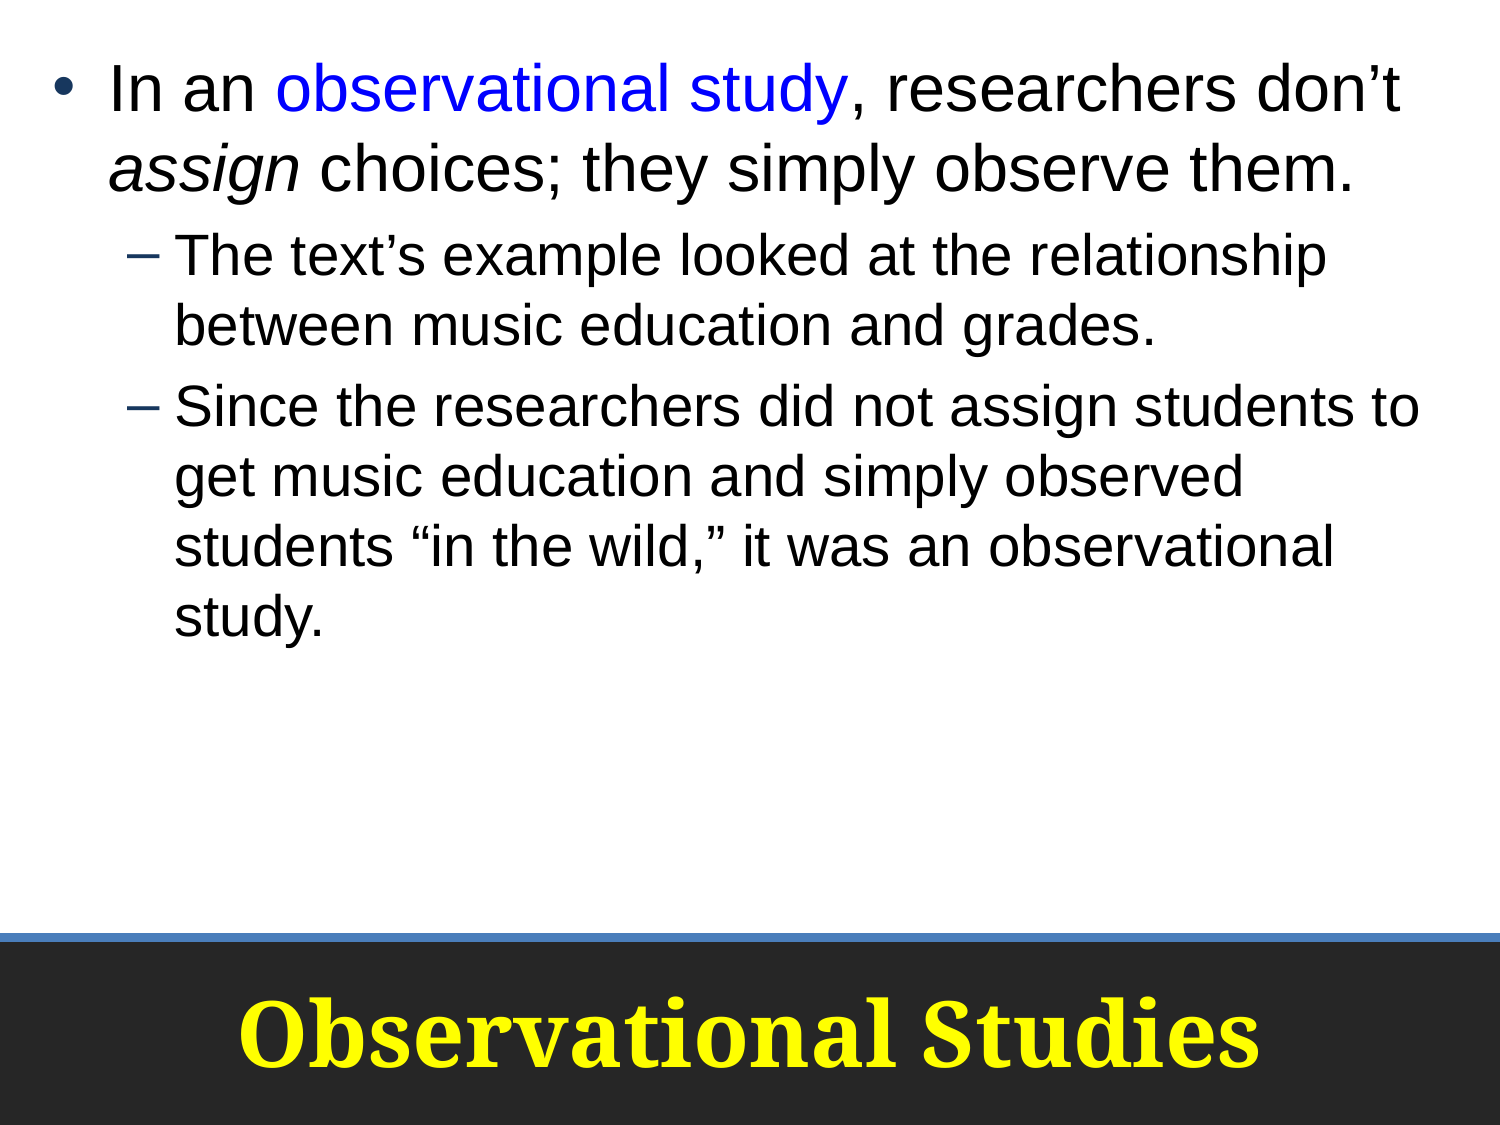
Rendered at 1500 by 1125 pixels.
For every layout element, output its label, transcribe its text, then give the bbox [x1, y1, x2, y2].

title Observational Studies [37, 937, 1463, 1125]
list In an observational study, researchers don’t assign choices; they simply observe them. The text’s example looked at the relationship between music education and grades. Since the researchers did not assign students to get music education and simply observed students “in the wild,” it was an observational study. [37, 37, 1463, 925]
